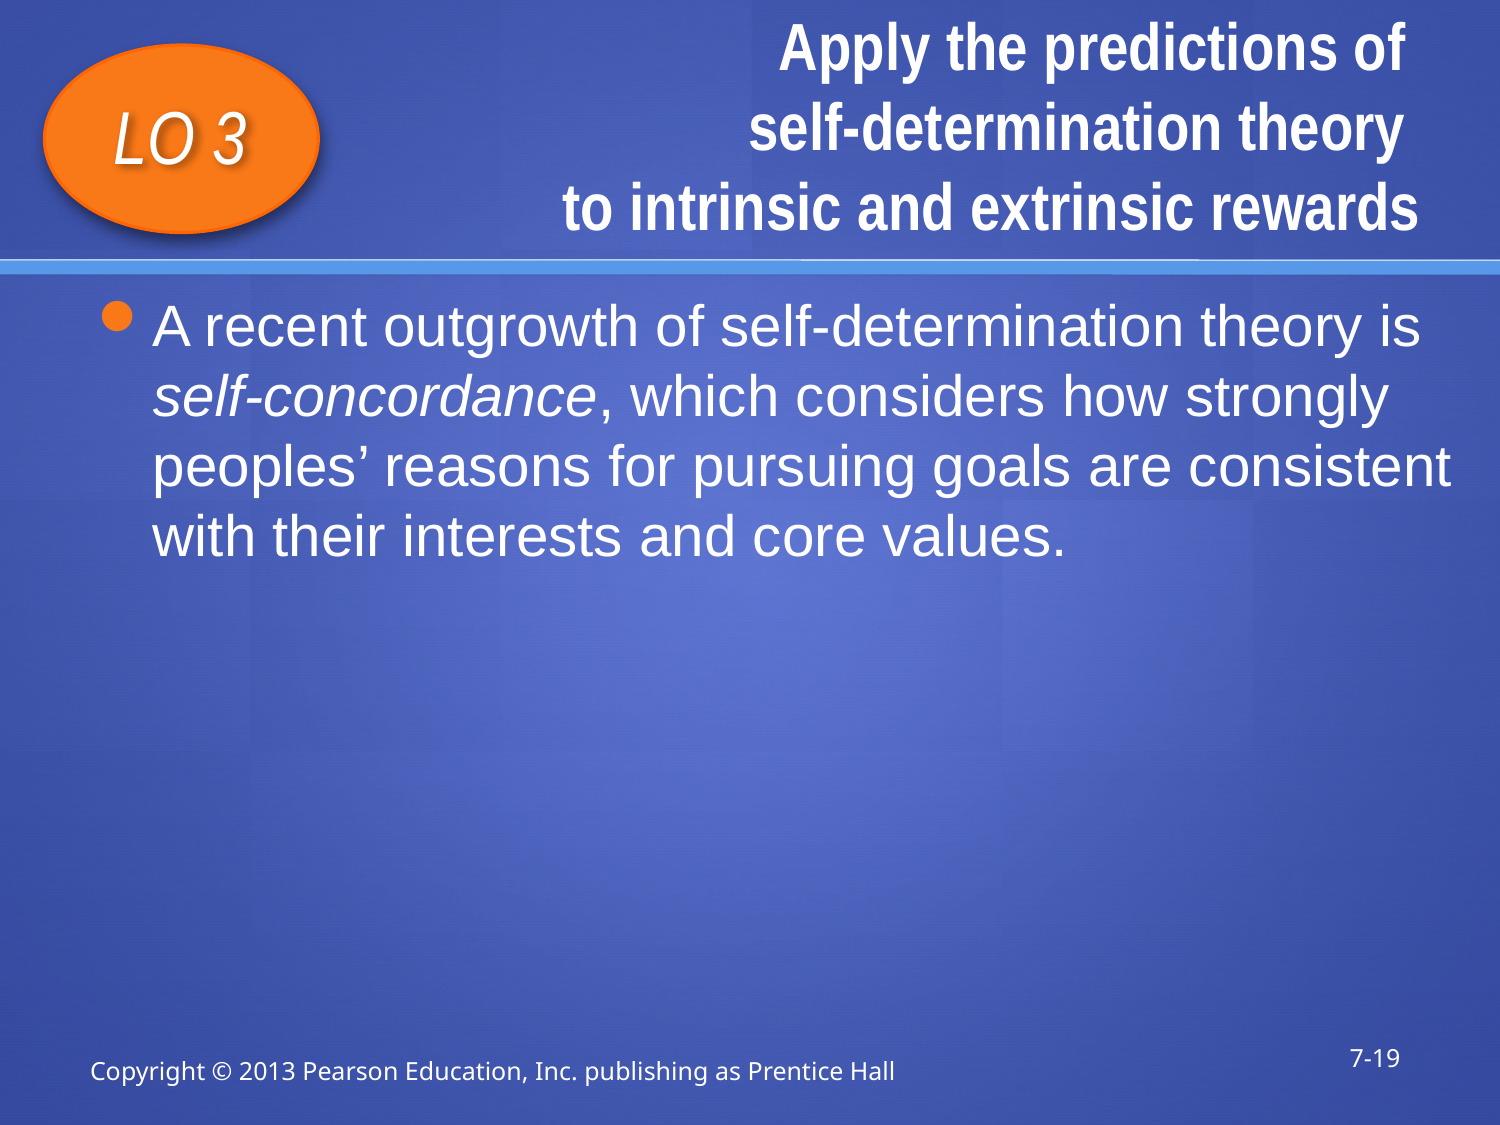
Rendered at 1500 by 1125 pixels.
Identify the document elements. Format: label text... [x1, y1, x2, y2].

slide_number 7-19 [1325, 1029, 1425, 1090]
footer Copyright © 2013 Pearson Education, Inc. publishing as Prentice Hall [75, 1042, 1012, 1103]
text_box [42, 43, 320, 235]
text_box LO 3 [86, 81, 274, 187]
list A recent outgrowth of self-determination theory is self-concordance, which considers how strongly peoples’ reasons for pursuing goals are consistent with their interests and core values. [25, 280, 1482, 931]
title Apply the predictions of self-determination theory to intrinsic and extrinsic rewards [86, 5, 1437, 242]
